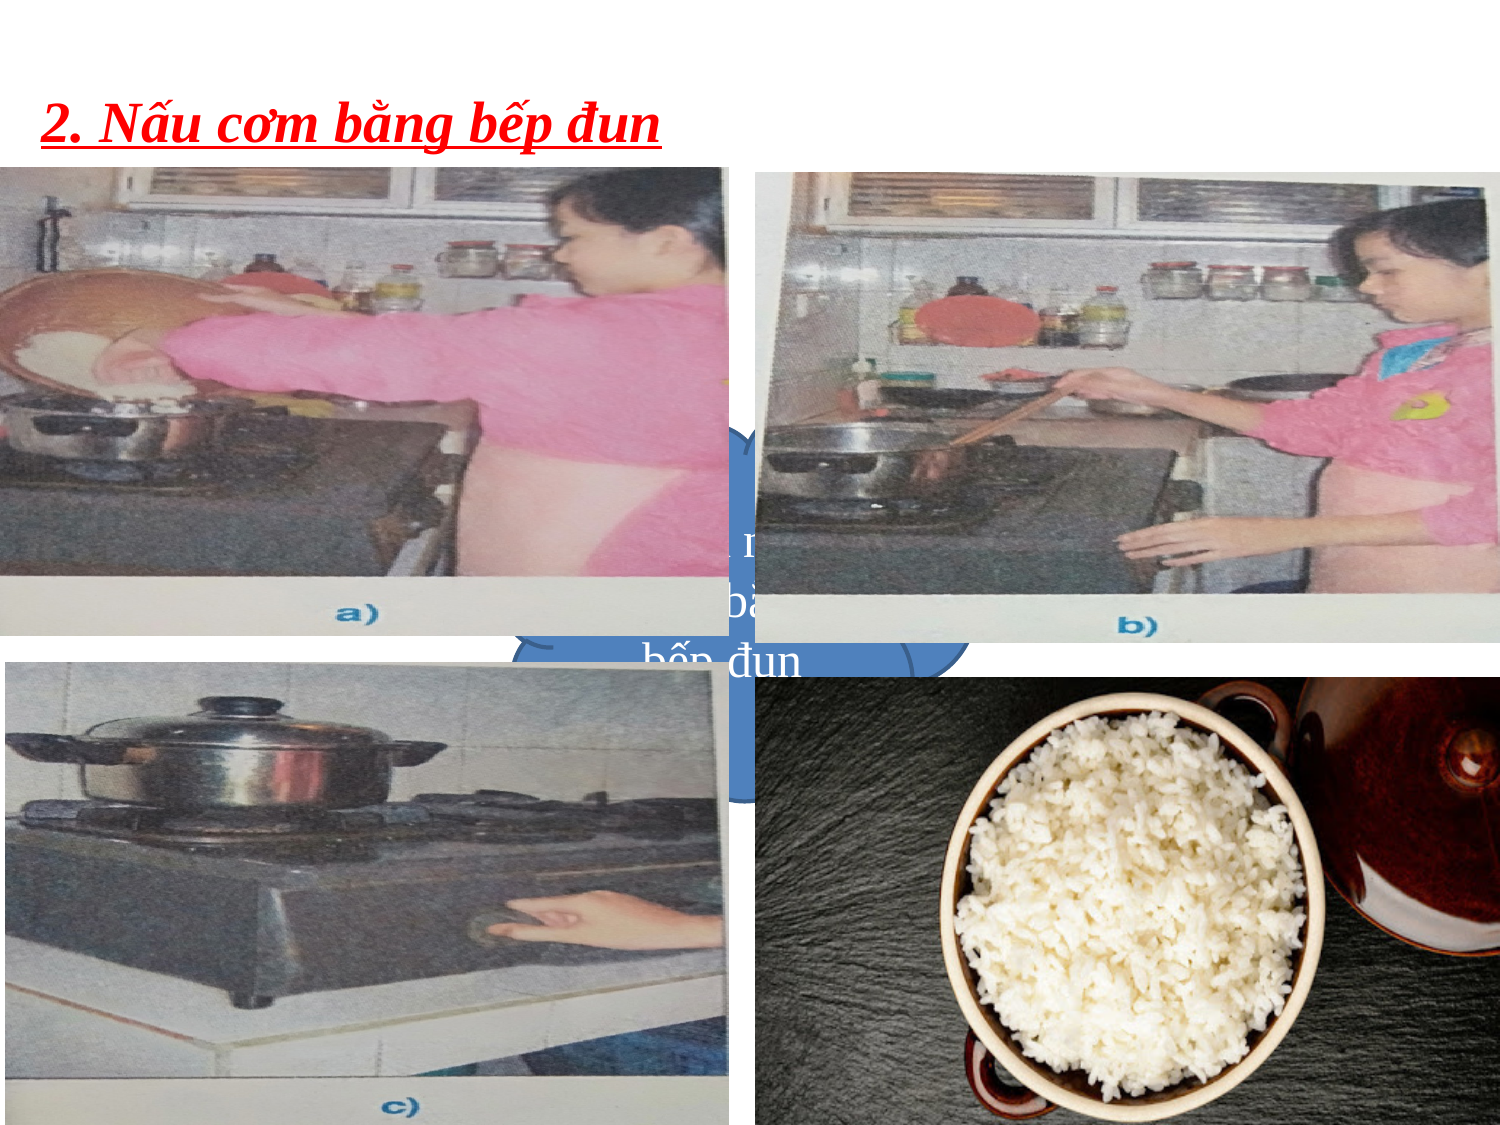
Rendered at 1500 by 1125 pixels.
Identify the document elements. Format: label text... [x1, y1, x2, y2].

text_box 2. Nấu cơm bằng bếp đun [26, 76, 1452, 177]
picture [5, 662, 729, 1125]
picture [755, 676, 1500, 1125]
picture [0, 167, 730, 637]
picture [755, 172, 1500, 644]
text_box Cách nấu cơm bằng bếp đun [512, 429, 965, 804]
